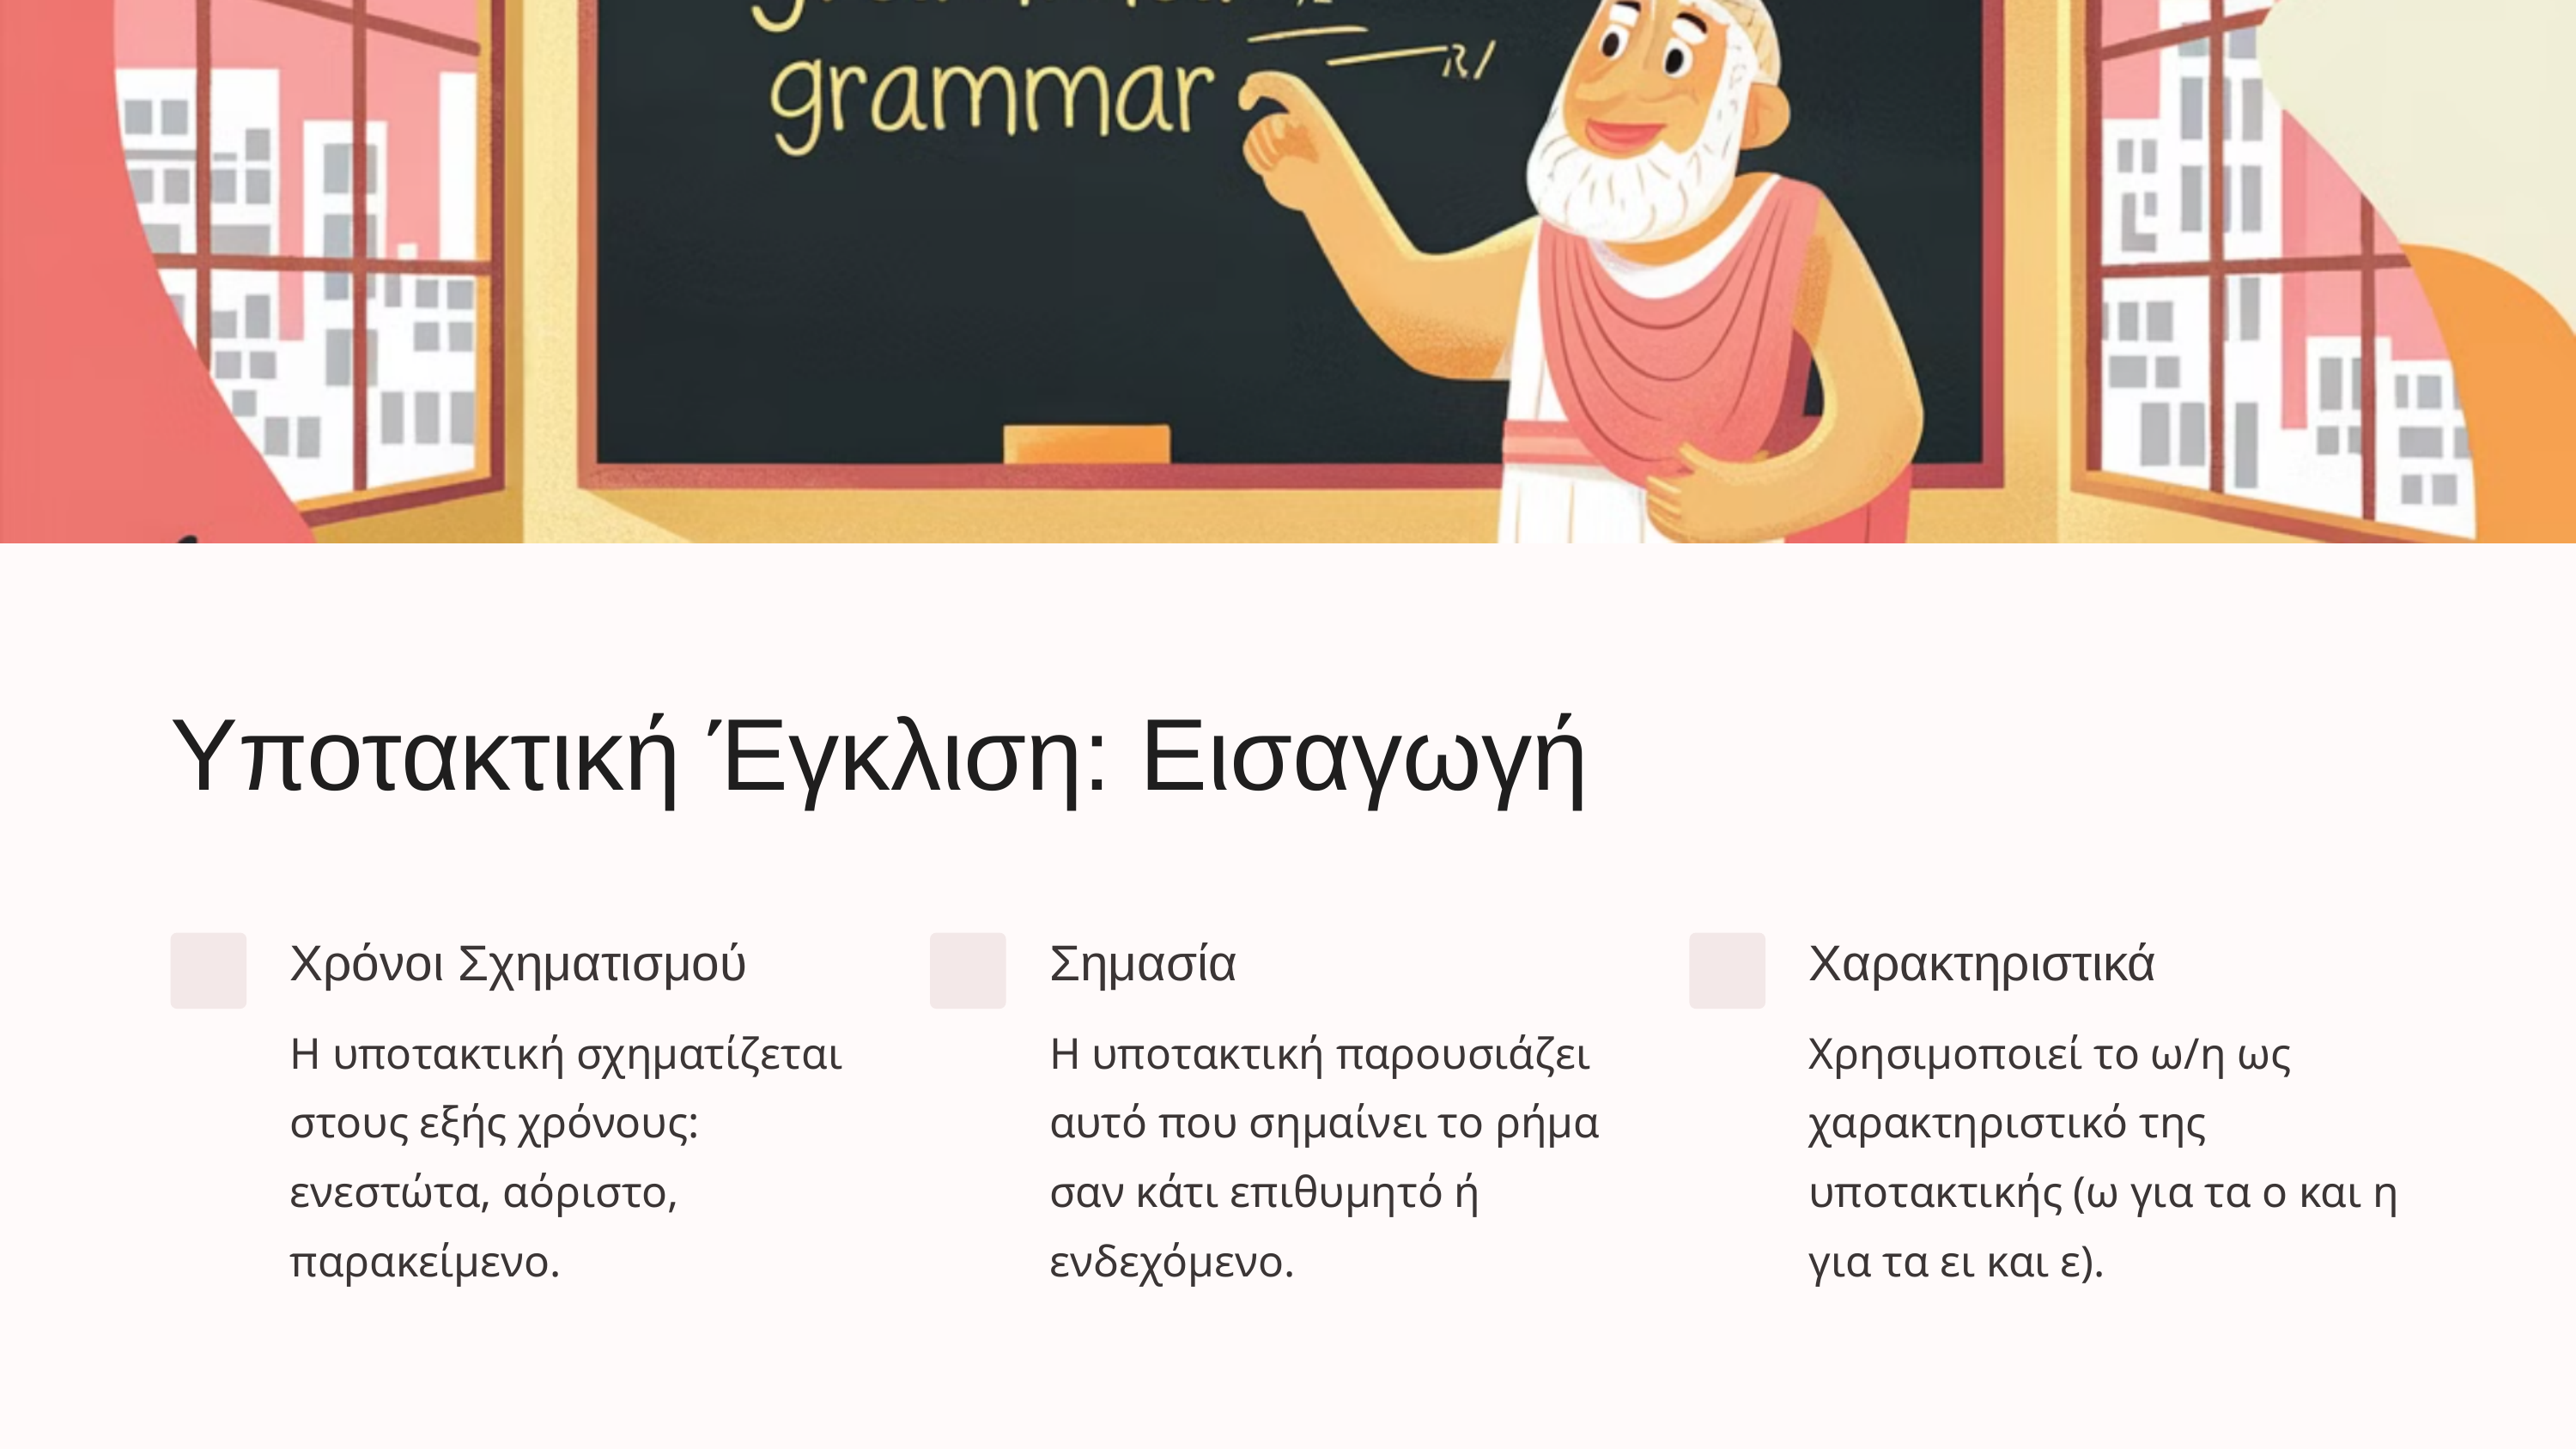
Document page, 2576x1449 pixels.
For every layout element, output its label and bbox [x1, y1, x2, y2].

text_box [1689, 932, 1766, 1009]
text_box [929, 932, 1006, 1009]
text_box [0, 0, 2576, 1449]
text_box [170, 932, 247, 1009]
